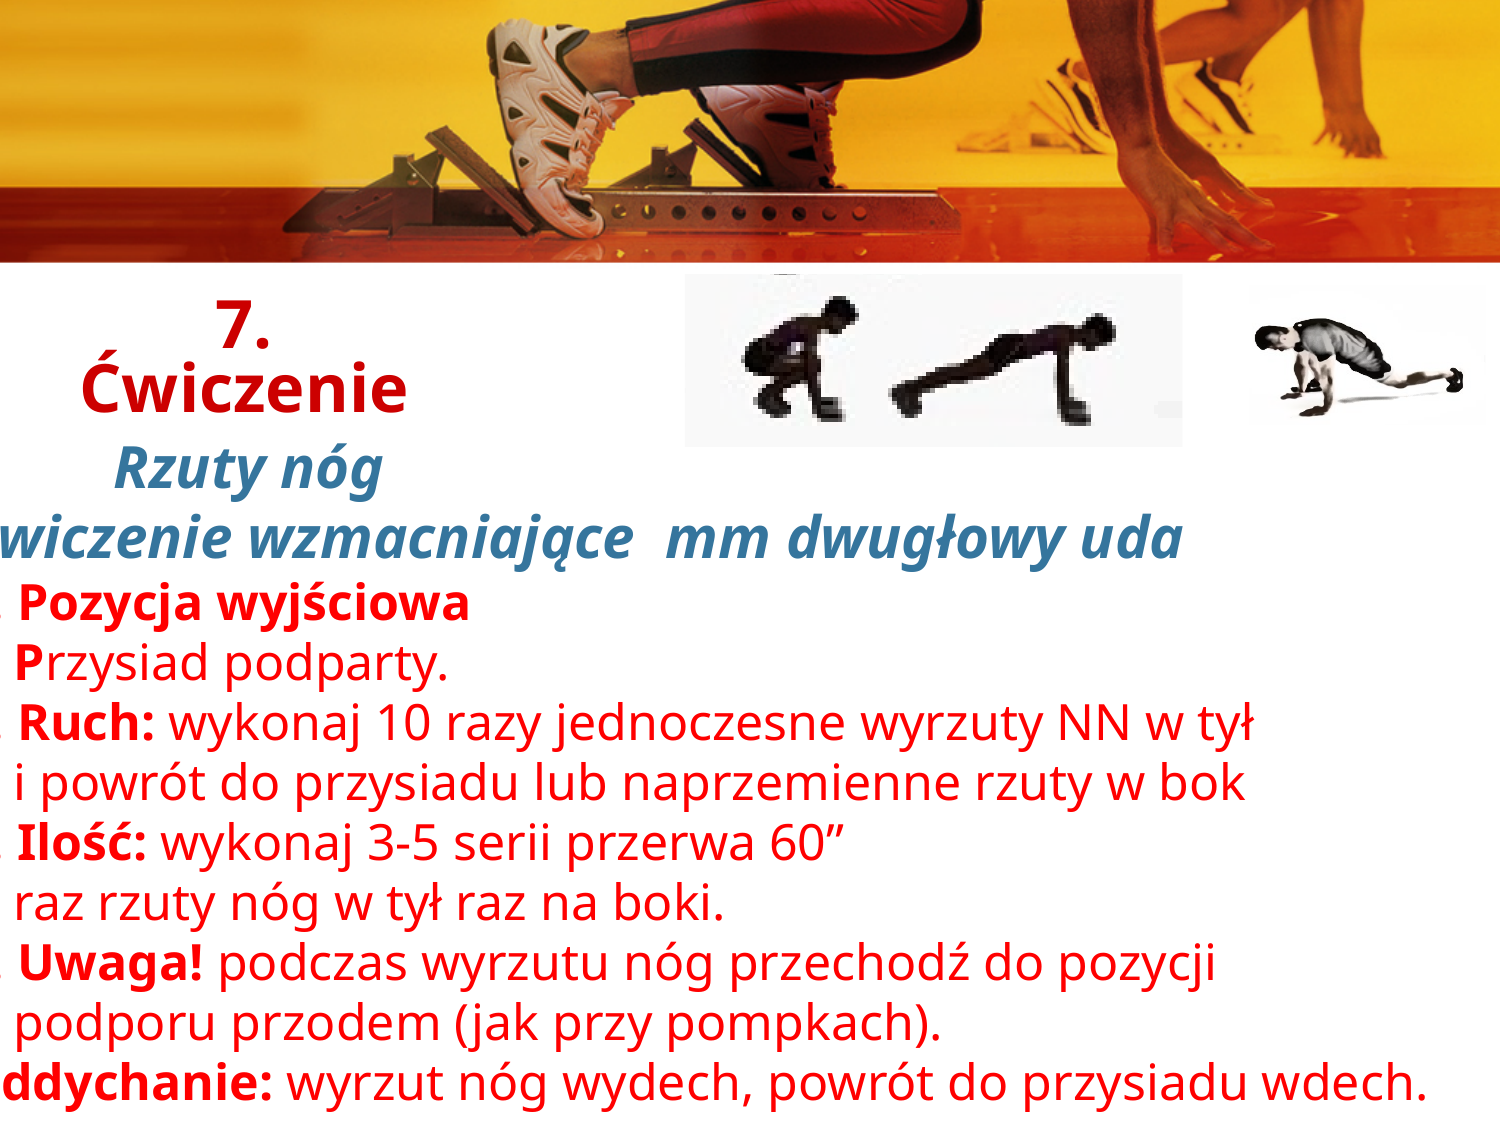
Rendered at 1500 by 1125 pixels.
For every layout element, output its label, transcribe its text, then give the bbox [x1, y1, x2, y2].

text_box 7. Ćwiczenie [29, 289, 459, 423]
picture [0, 0, 1500, 1125]
text_box Rzuty nóg Ćwiczenie wzmacniające mm dwugłowy uda 1. Pozycja wyjściowa Przysiad podparty. 2. Ruch: wykonaj 10 razy jednoczesne wyrzuty NN w tył i powrót do przysiadu lub naprzemienne rzuty w bok 3. Ilość: wykonaj 3-5 serii przerwa 60” raz rzuty nóg w tył raz na boki. 4. Uwaga! podczas wyrzutu nóg przechodź do pozycji podporu przodem (jak przy pompkach). Oddychanie: wyrzut nóg wydech, powrót do przysiadu wdech. [0, 423, 1444, 1118]
